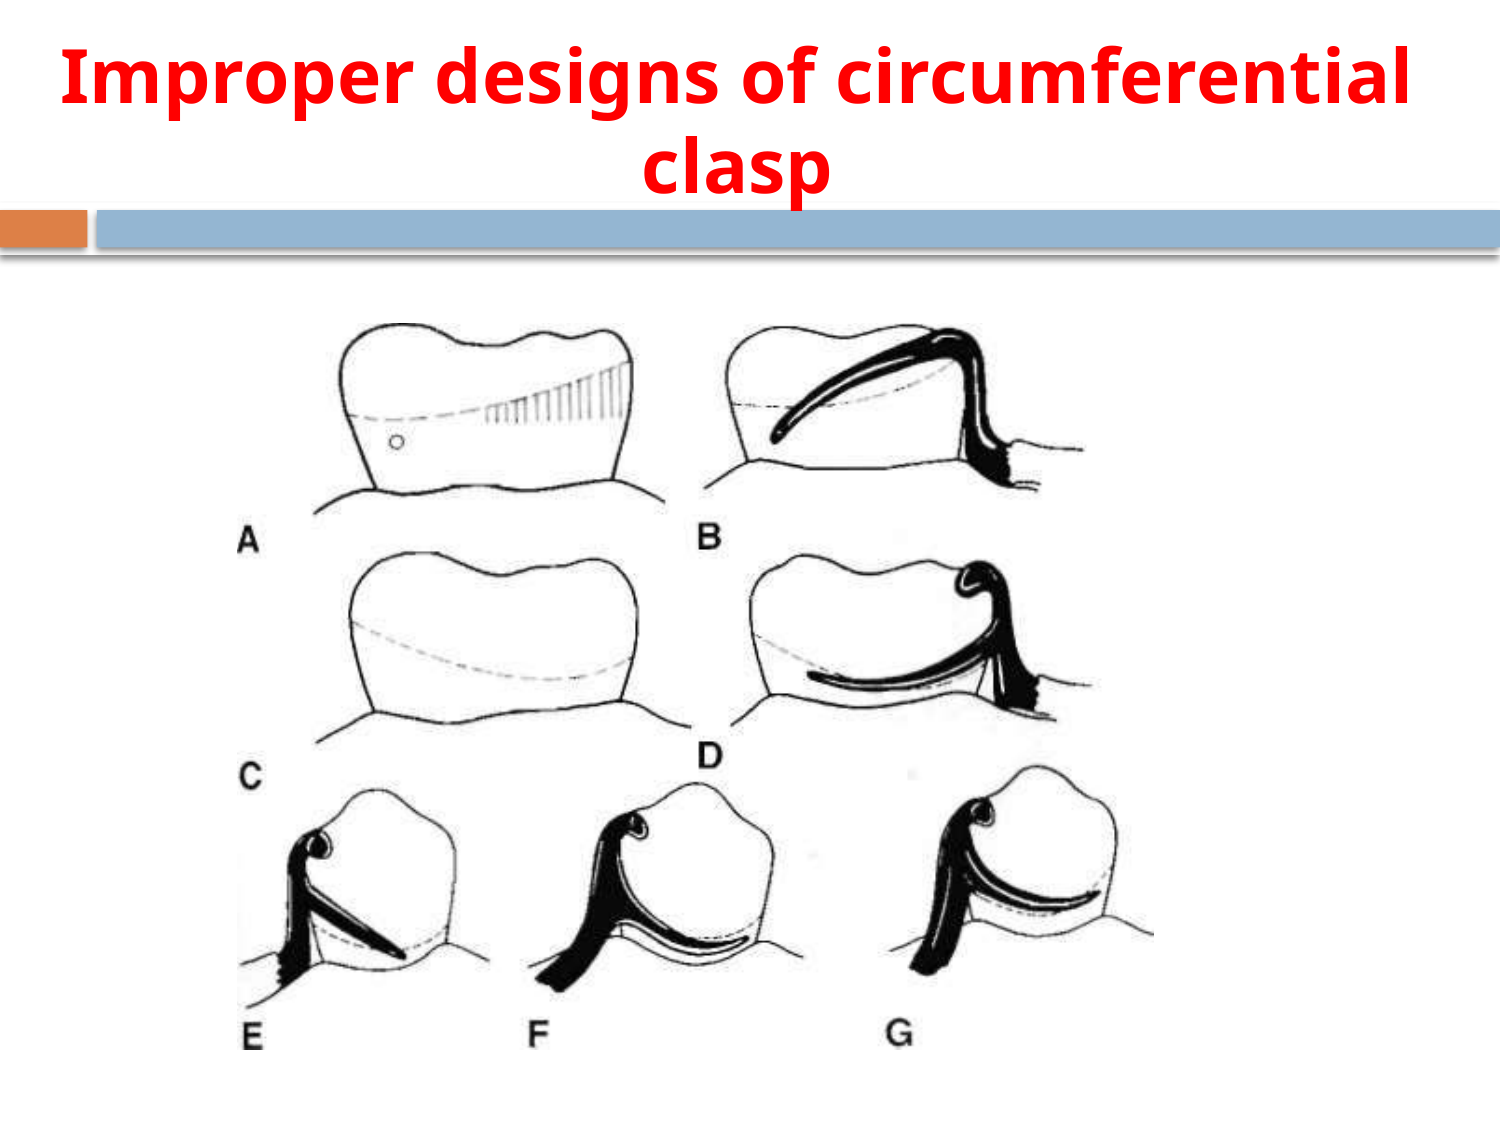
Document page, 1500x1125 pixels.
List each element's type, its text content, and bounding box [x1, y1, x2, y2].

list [237, 323, 1154, 1051]
title Improper designs of circumferential clasp [0, 37, 1475, 200]
